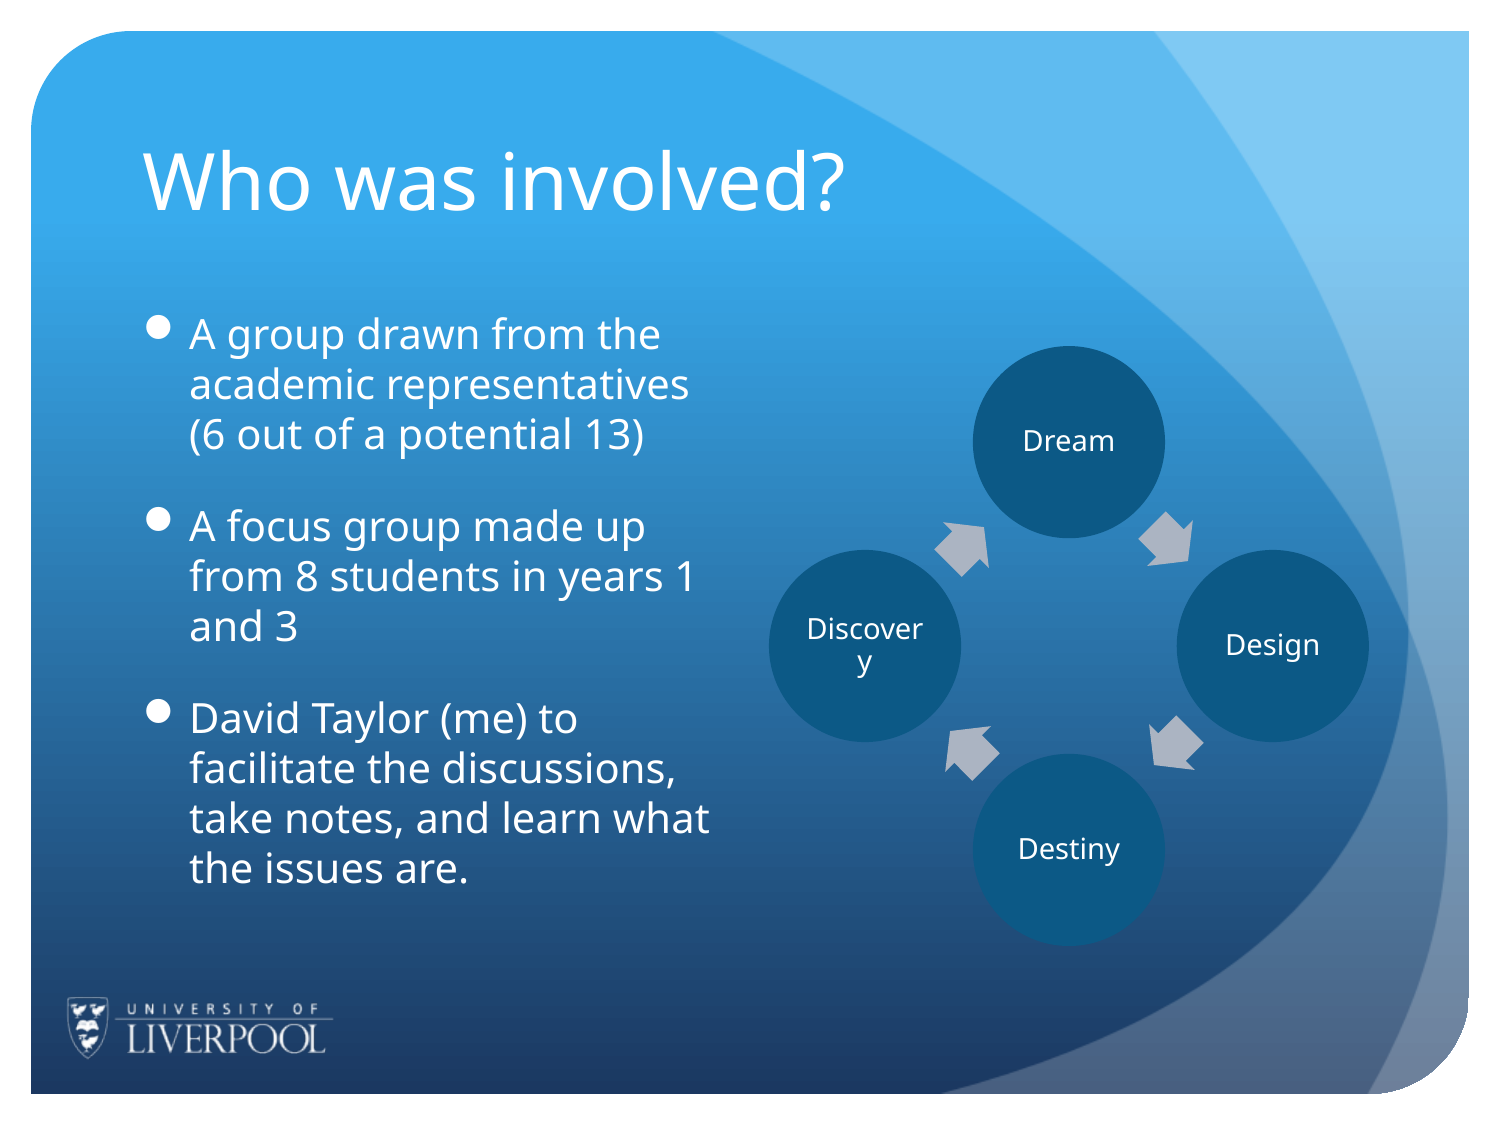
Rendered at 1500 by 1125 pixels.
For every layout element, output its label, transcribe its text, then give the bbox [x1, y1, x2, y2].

list A group drawn from the academic representatives (6 out of a potential 13) A focus group made up from 8 students in years 1 and 3 David Taylor (me) to facilitate the discussions, take notes, and learn what the issues are. [127, 299, 728, 993]
picture [24, 30, 1473, 1107]
title Who was involved? [127, 62, 1372, 234]
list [768, 299, 1370, 993]
